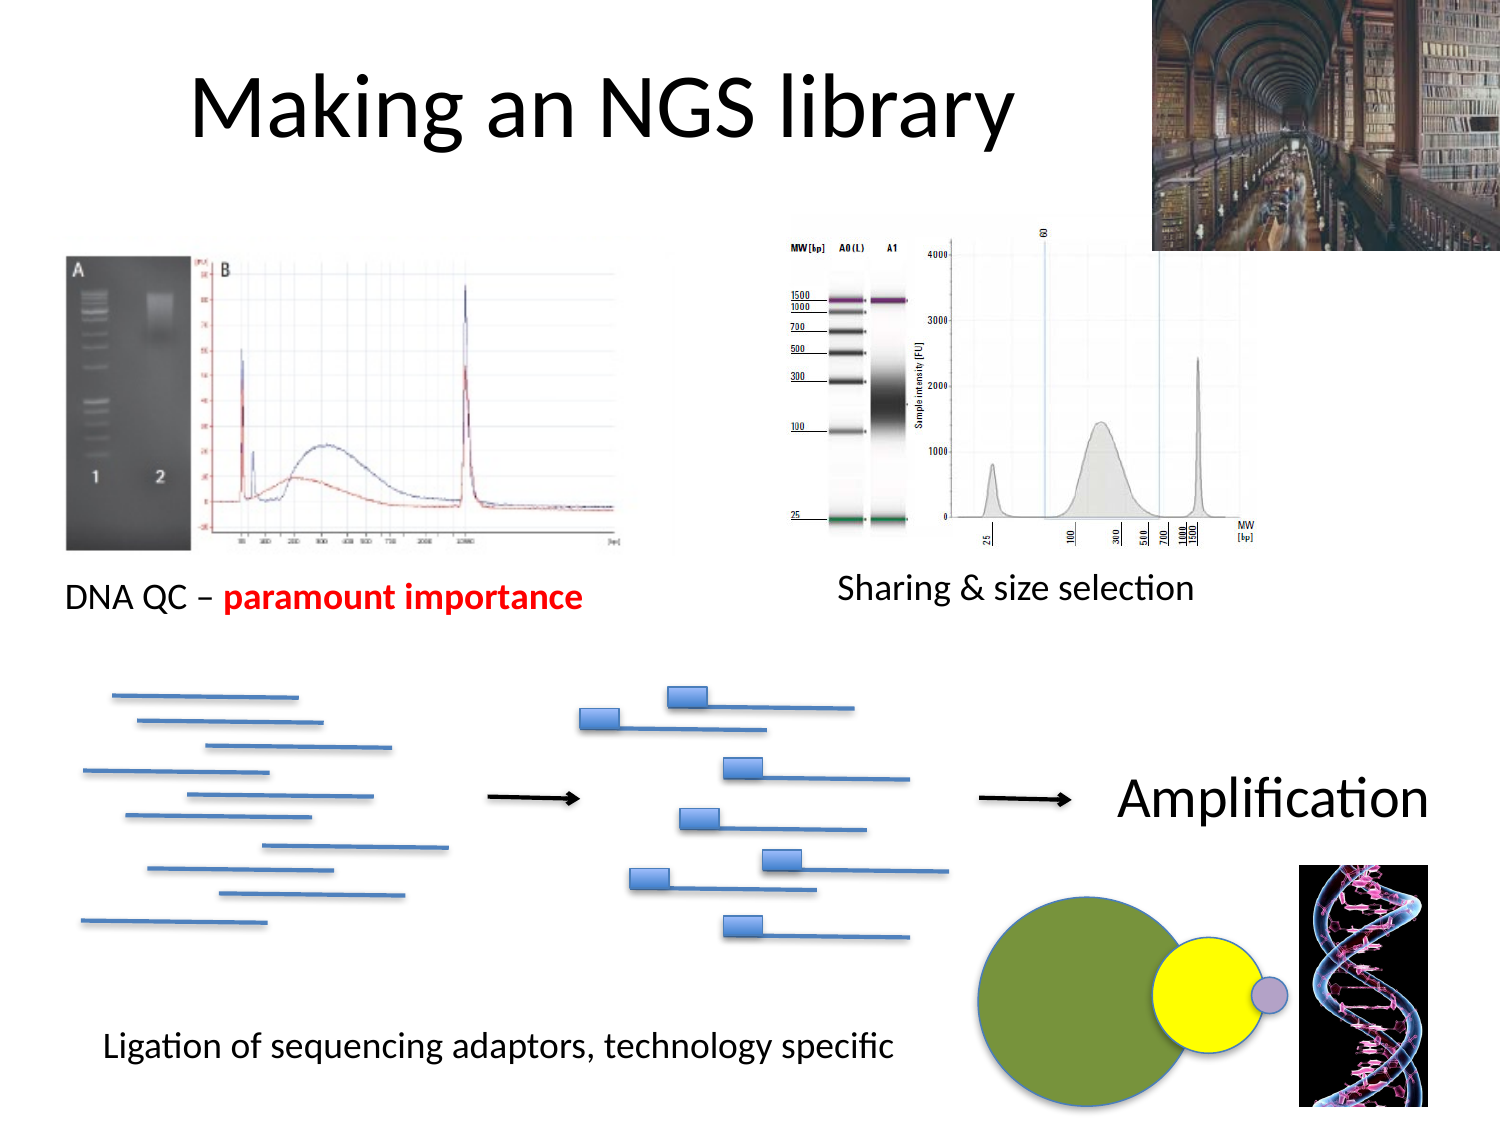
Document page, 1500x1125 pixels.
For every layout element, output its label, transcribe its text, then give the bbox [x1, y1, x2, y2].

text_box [125, 814, 313, 818]
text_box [111, 695, 299, 699]
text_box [723, 915, 911, 938]
picture [740, 0, 1500, 557]
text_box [679, 808, 867, 831]
text_box Amplification [1102, 751, 1446, 837]
text_box Sharing & size selection [822, 564, 1211, 616]
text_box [261, 845, 449, 849]
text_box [629, 868, 817, 891]
text_box DNA QC – paramount importance [49, 564, 599, 624]
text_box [487, 796, 581, 800]
title Making an NGS library [22, 7, 1146, 195]
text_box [82, 770, 270, 774]
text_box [579, 708, 767, 731]
picture [46, 236, 675, 557]
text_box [205, 745, 393, 749]
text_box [977, 865, 1428, 1107]
text_box Ligation of sequencing adaptors, technology specific [88, 1013, 910, 1074]
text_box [978, 797, 1072, 801]
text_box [723, 757, 911, 780]
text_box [762, 849, 950, 872]
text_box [667, 686, 855, 709]
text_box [80, 920, 268, 924]
